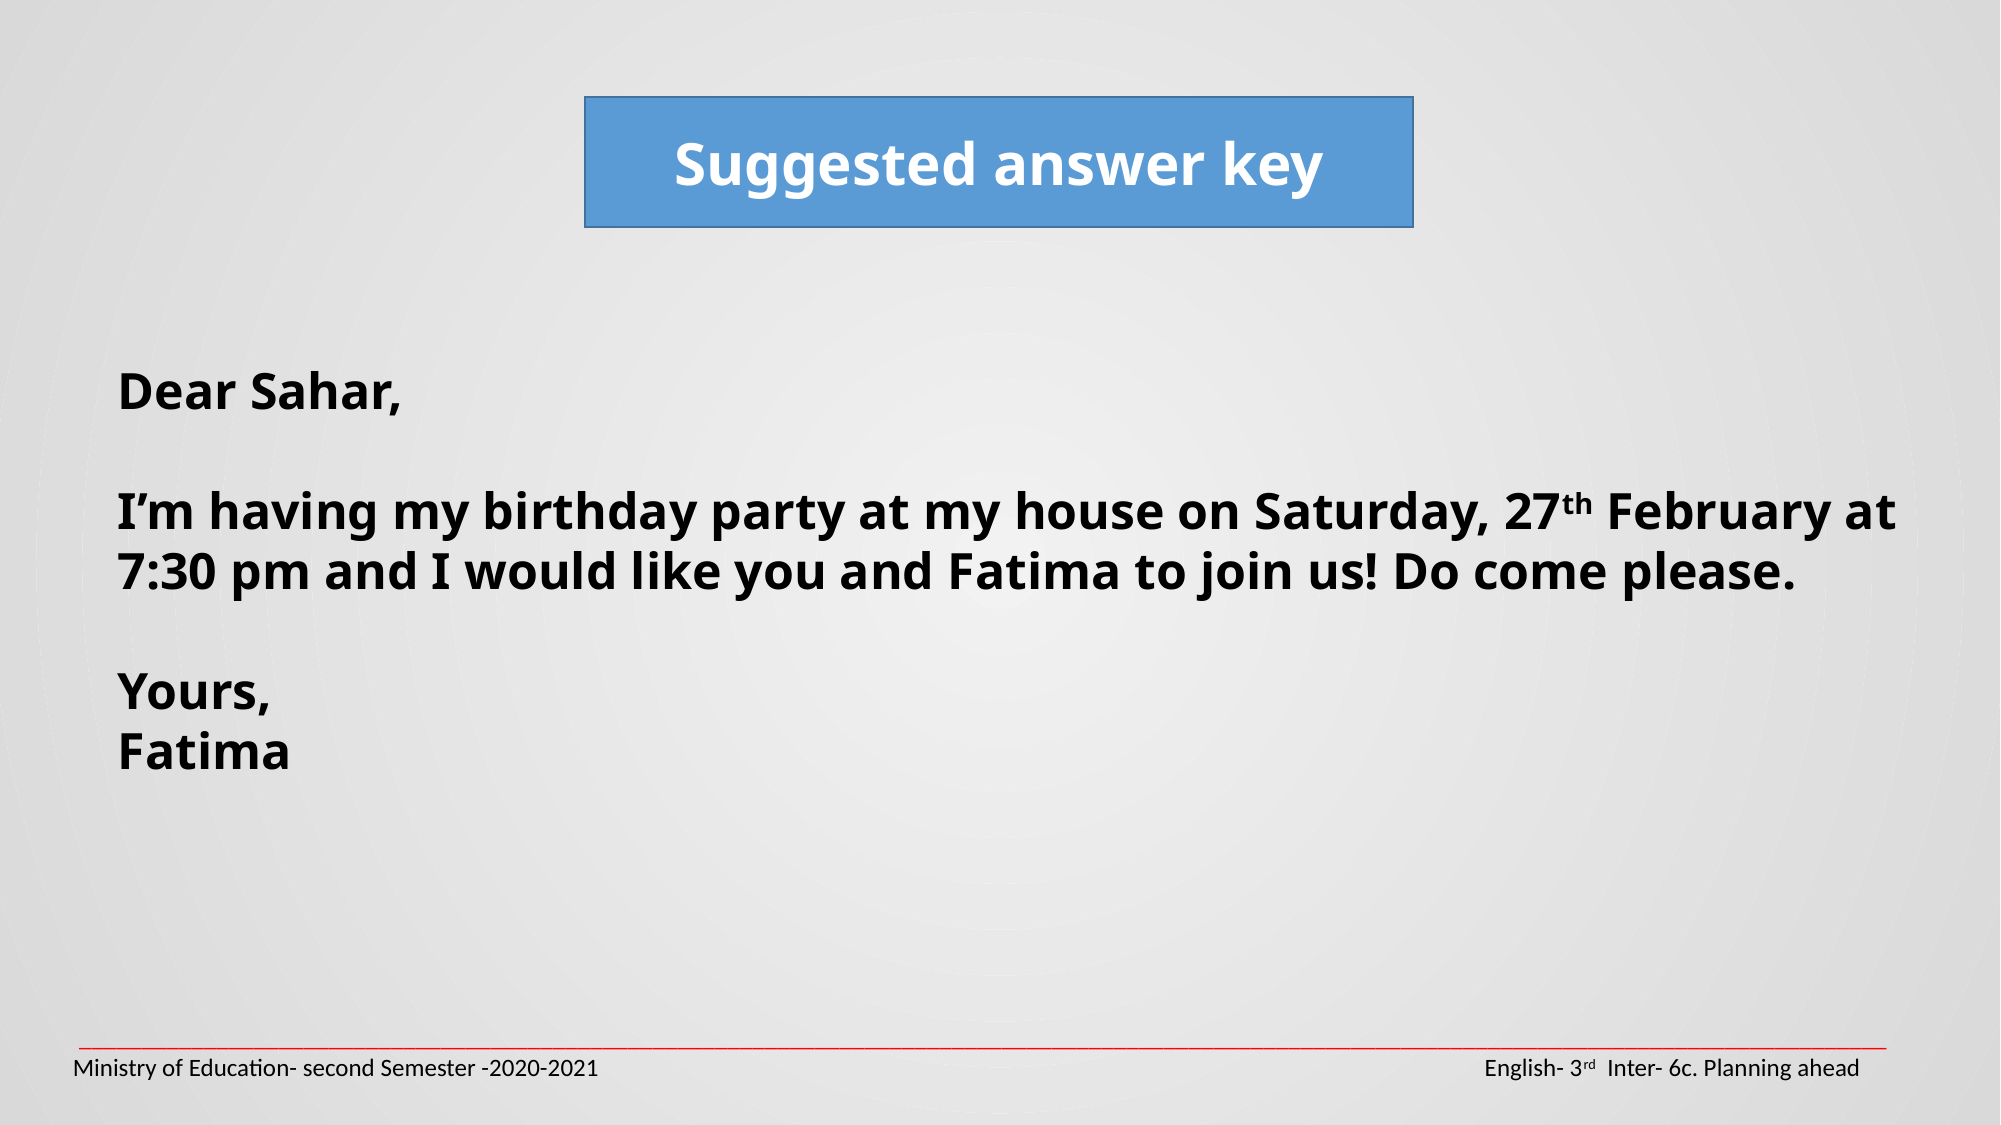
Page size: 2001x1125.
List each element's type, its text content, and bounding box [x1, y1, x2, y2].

text_box Dear Sahar, I’m having my birthday party at my house on Saturday, 27th February at 7:30 pm and I would like you and Fatima to join us! Do come please. Yours, Fatima [102, 352, 1918, 787]
text_box Suggested answer key [584, 96, 1414, 228]
footer _________________________________________________________________________________________________________________________________________________ Ministry of Education- second Semester -2020-2021 English- 3rd Inter- 6c. Planning ahead [57, 1021, 1913, 1082]
